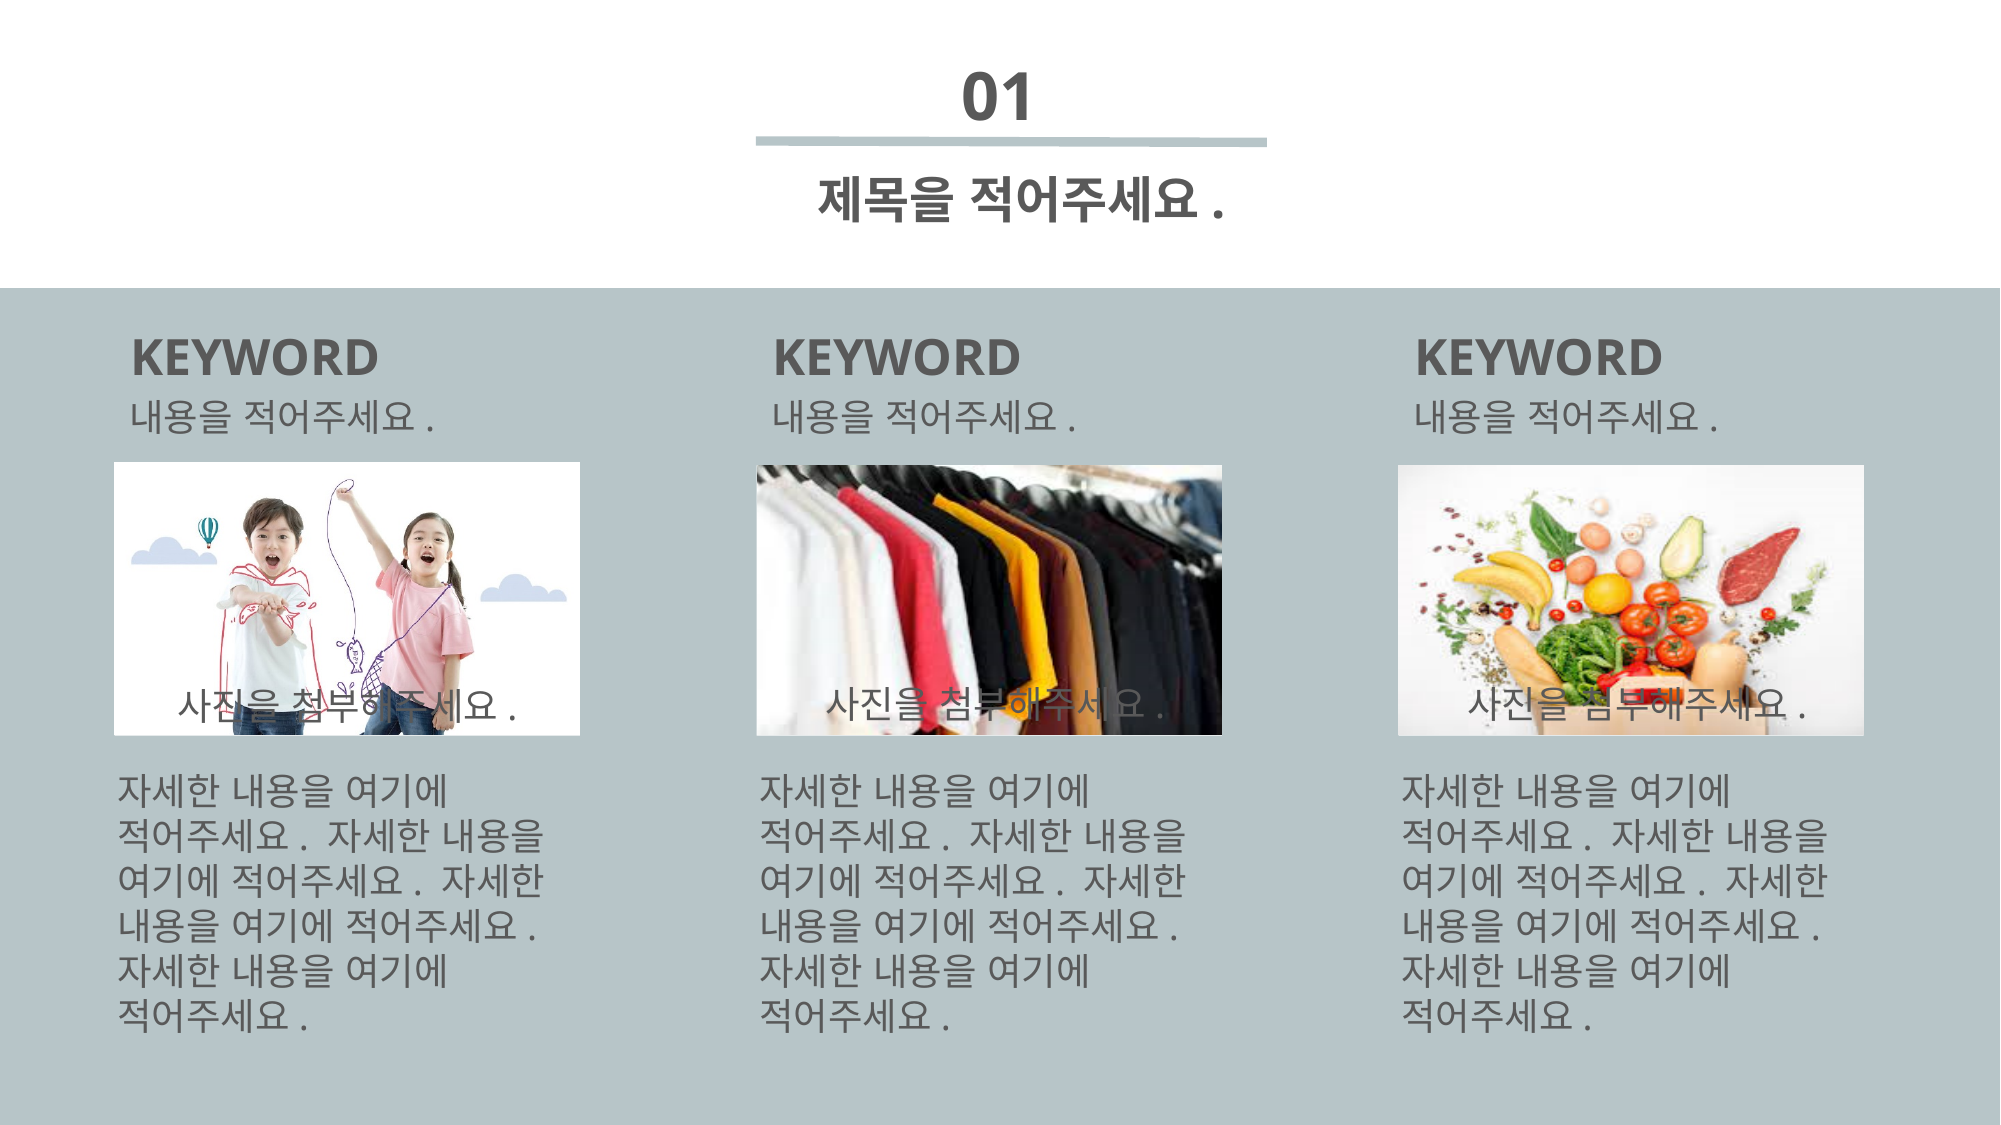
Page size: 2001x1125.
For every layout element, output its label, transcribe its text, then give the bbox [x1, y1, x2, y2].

text_box [0, 287, 2000, 1125]
text_box KEYWORD [757, 318, 1038, 386]
text_box 자세한 내용을 여기에 적어주세요. 자세한 내용을 여기에 적어주세요. 자세한 내용을 여기에 적어주세요. 자세한 내용을 여기에 적어주세요. [1386, 760, 1864, 1046]
text_box 내용을 적어주세요. [756, 386, 1211, 447]
text_box 자세한 내용을 여기에 적어주세요. 자세한 내용을 여기에 적어주세요. 자세한 내용을 여기에 적어주세요. 자세한 내용을 여기에 적어주세요. [744, 760, 1222, 1046]
text_box 제목을 적어주세요. [802, 161, 1241, 236]
text_box 내용을 적어주세요. [1398, 386, 1853, 447]
picture [756, 465, 1222, 735]
text_box KEYWORD [115, 318, 396, 386]
text_box KEYWORD [1399, 318, 1680, 386]
picture [1398, 465, 1864, 735]
text_box 자세한 내용을 여기에 적어주세요. 자세한 내용을 여기에 적어주세요. 자세한 내용을 여기에 적어주세요. 자세한 내용을 여기에 적어주세요. [102, 760, 580, 1046]
picture [114, 462, 580, 735]
text_box 내용을 적어주세요. [114, 386, 569, 447]
text_box 01 [946, 46, 1054, 137]
